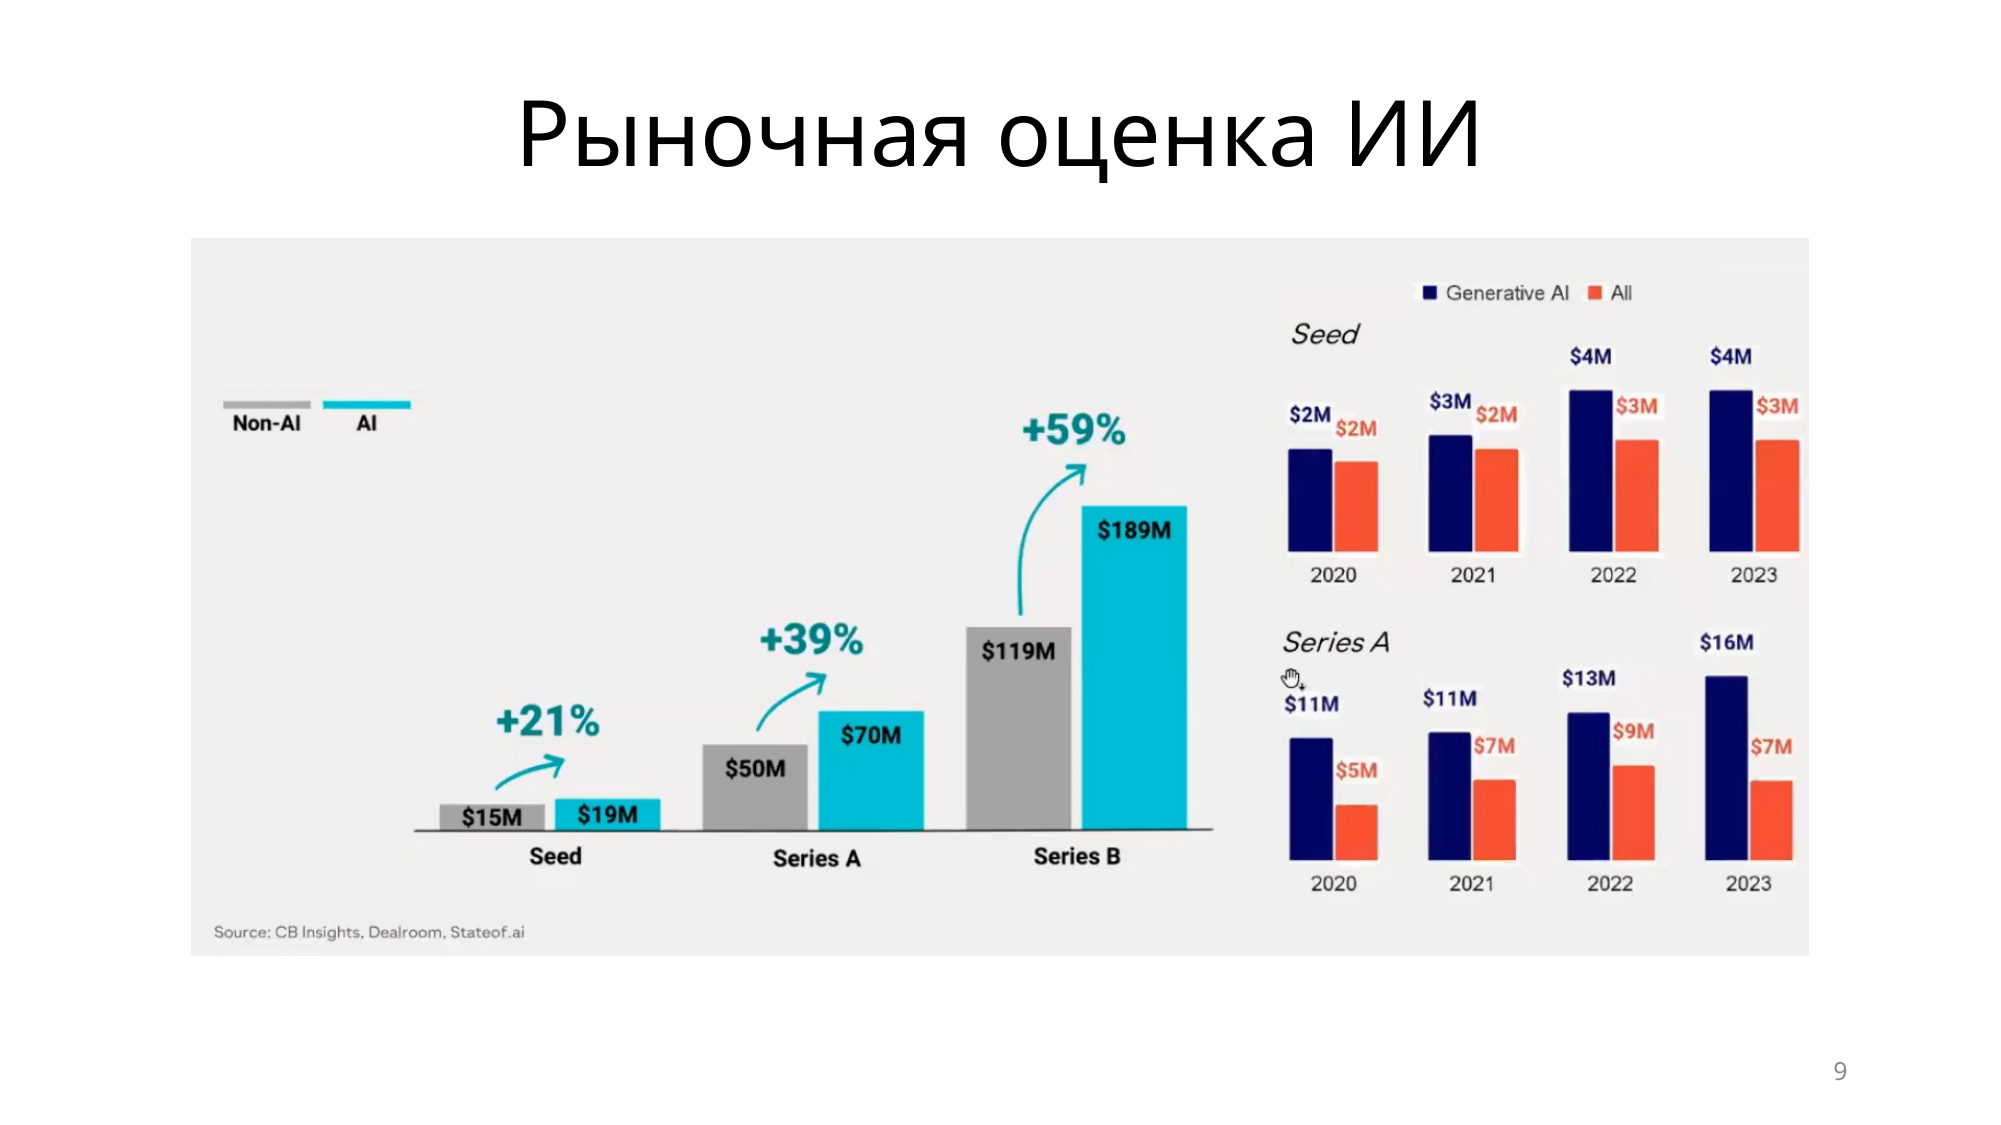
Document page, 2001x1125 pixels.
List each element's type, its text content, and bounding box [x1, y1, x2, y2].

picture [191, 238, 1809, 956]
slide_number 9 [1412, 1042, 1863, 1103]
text_box Рыночная оценка ИИ [138, 60, 1863, 213]
